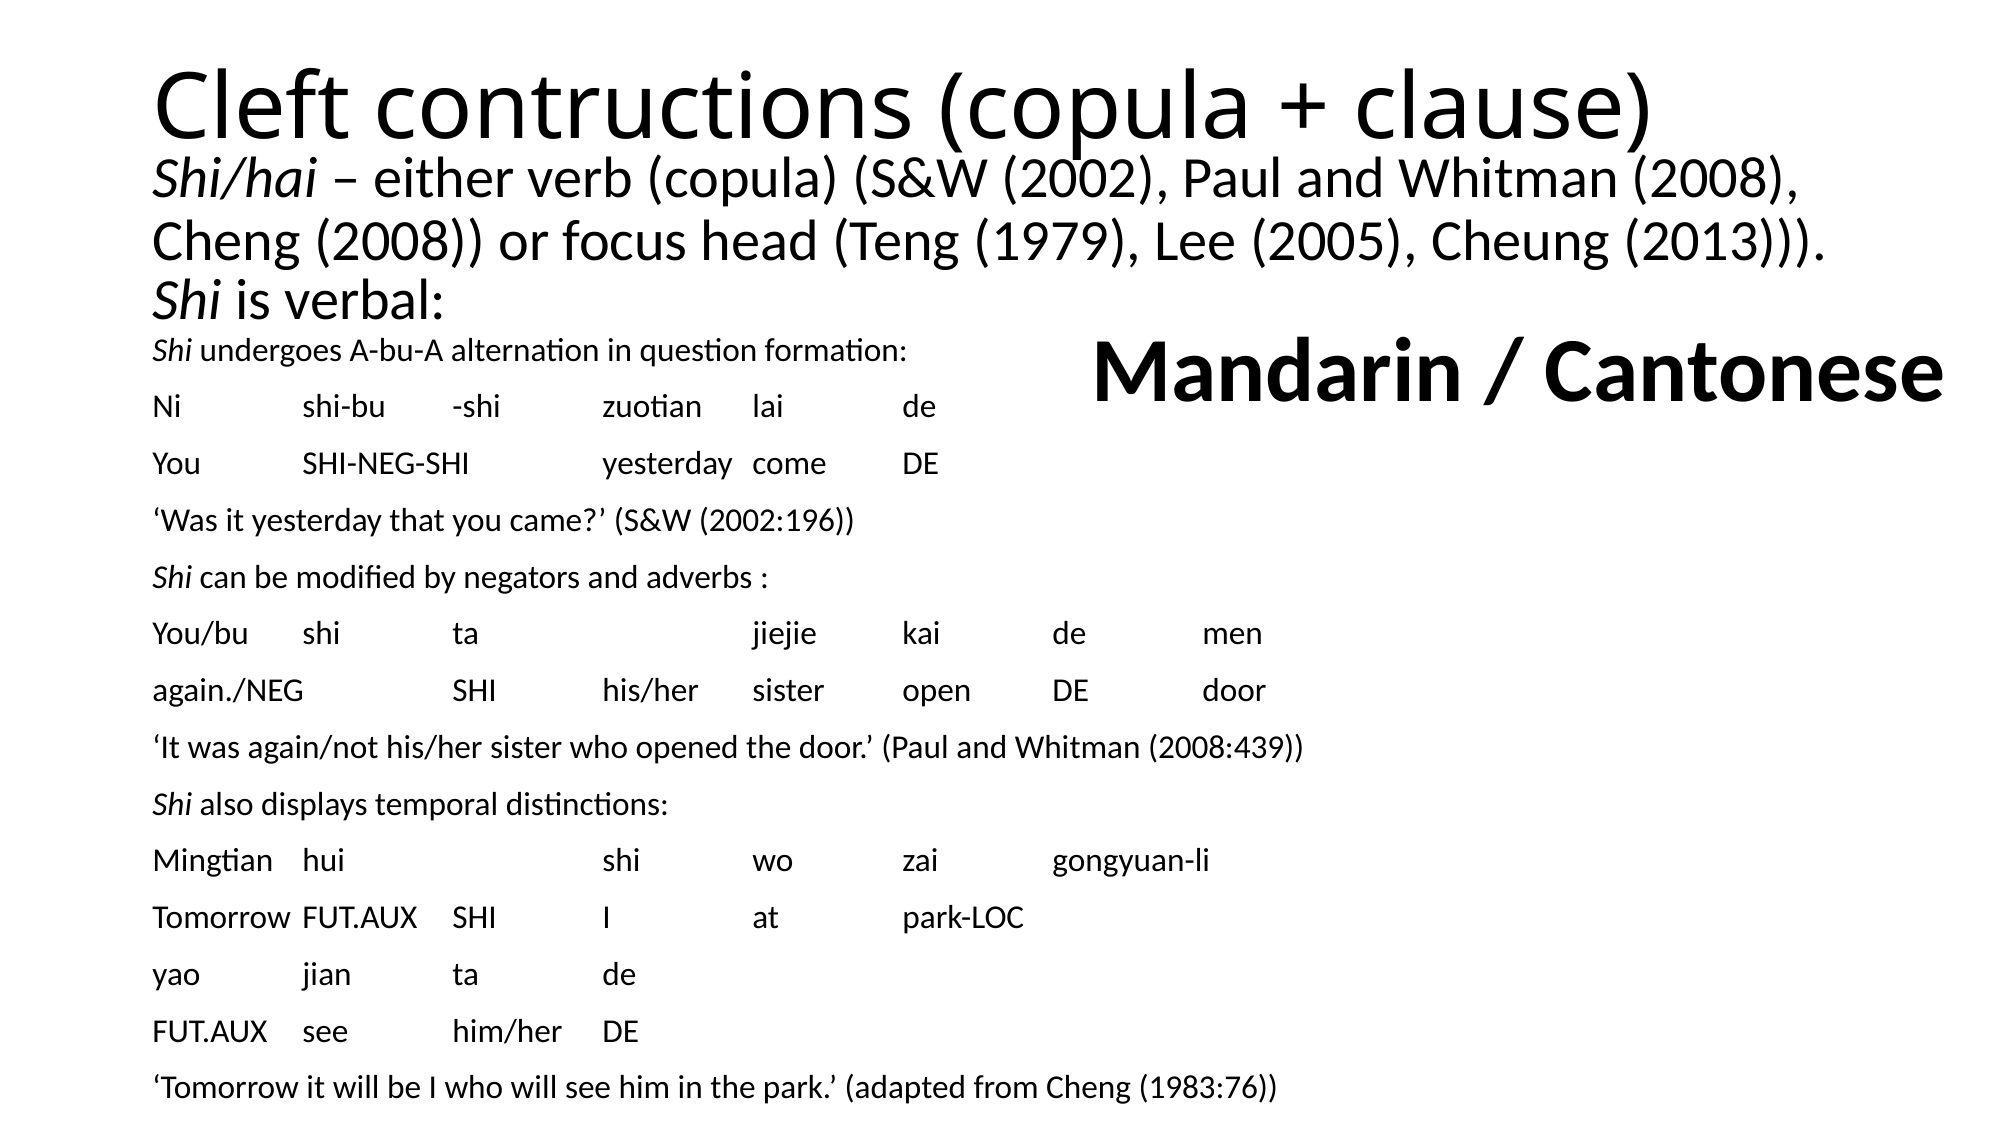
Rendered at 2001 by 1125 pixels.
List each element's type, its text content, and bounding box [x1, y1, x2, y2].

text_box Shi is verbal: [137, 261, 1863, 324]
text_box Shi/hai – either verb (copula) (S&W (2002), Paul and Whitman (2008), Cheng (2008)) or focus head (Teng (1979), Lee (2005), Cheung (2013))). [137, 139, 1863, 261]
text_box Shi undergoes A-bu-A alternation in question formation: Ni shi-bu -shi zuotian lai de You SHI-NEG-SHI yesterday come DE ‘Was it yesterday that you came?’ (S&W (2002:196)) Shi can be modified by negators and adverbs : You/bu shi ta jiejie kai de men again./NEG SHI his/her sister open DE door ‘It was again/not his/her sister who opened the door.’ (Paul and Whitman (2008:439)) Shi also displays temporal distinctions: Mingtian hui shi wo zai gongyuan-li Tomorrow FUT.AUX SHI I at park-LOC yao jian ta de FUT.AUX see him/her DE ‘Tomorrow it will be I who will see him in the park.’ (adapted from Cheng (1983:76)) [137, 324, 1863, 1039]
title Cleft contructions (copula + clause) [137, 0, 1863, 139]
text_box Mandarin / Cantonese [1076, 302, 2000, 428]
